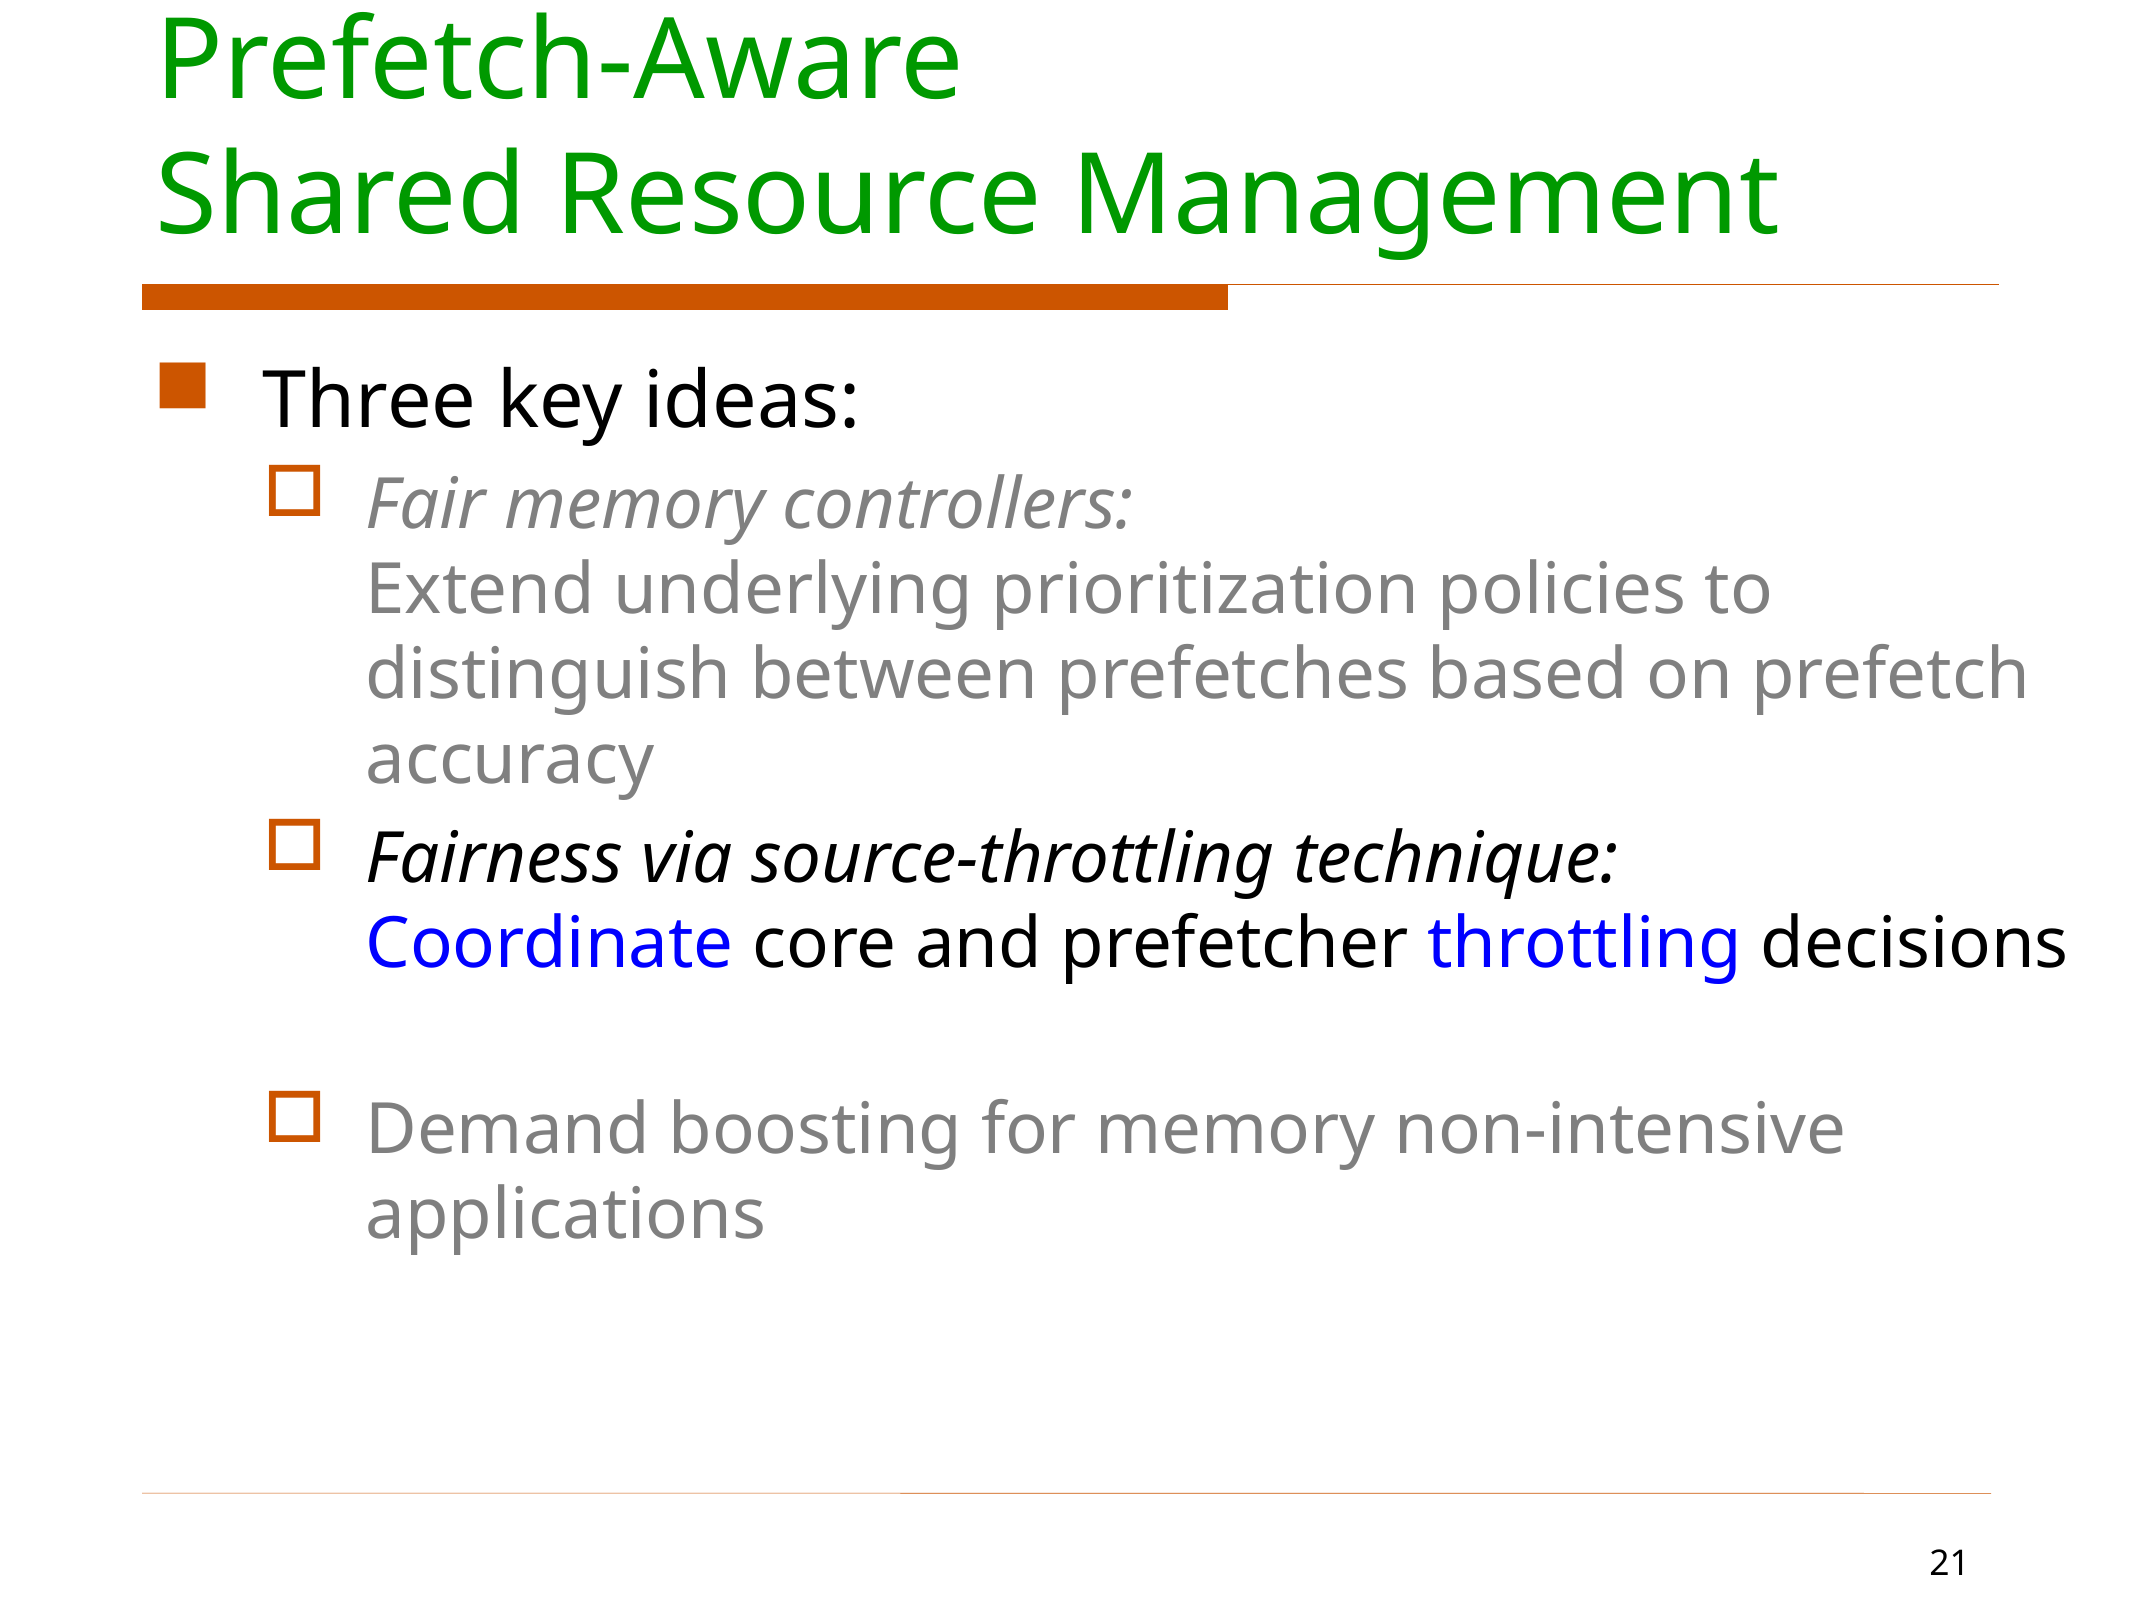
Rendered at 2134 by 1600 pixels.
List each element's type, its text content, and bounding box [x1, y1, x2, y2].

slide_number 21 [1528, 1528, 1992, 1569]
list Three key ideas: Fair memory controllers: Extend underlying prioritization policies to distinguish between prefetches based on prefetch accuracy Fairness via source-throttling technique: Coordinate core and prefetcher throttling decisions Demand boosting for memory non-intensive applications [132, 337, 2134, 1476]
title Prefetch-Aware Shared Resource Management [133, 70, 2001, 267]
